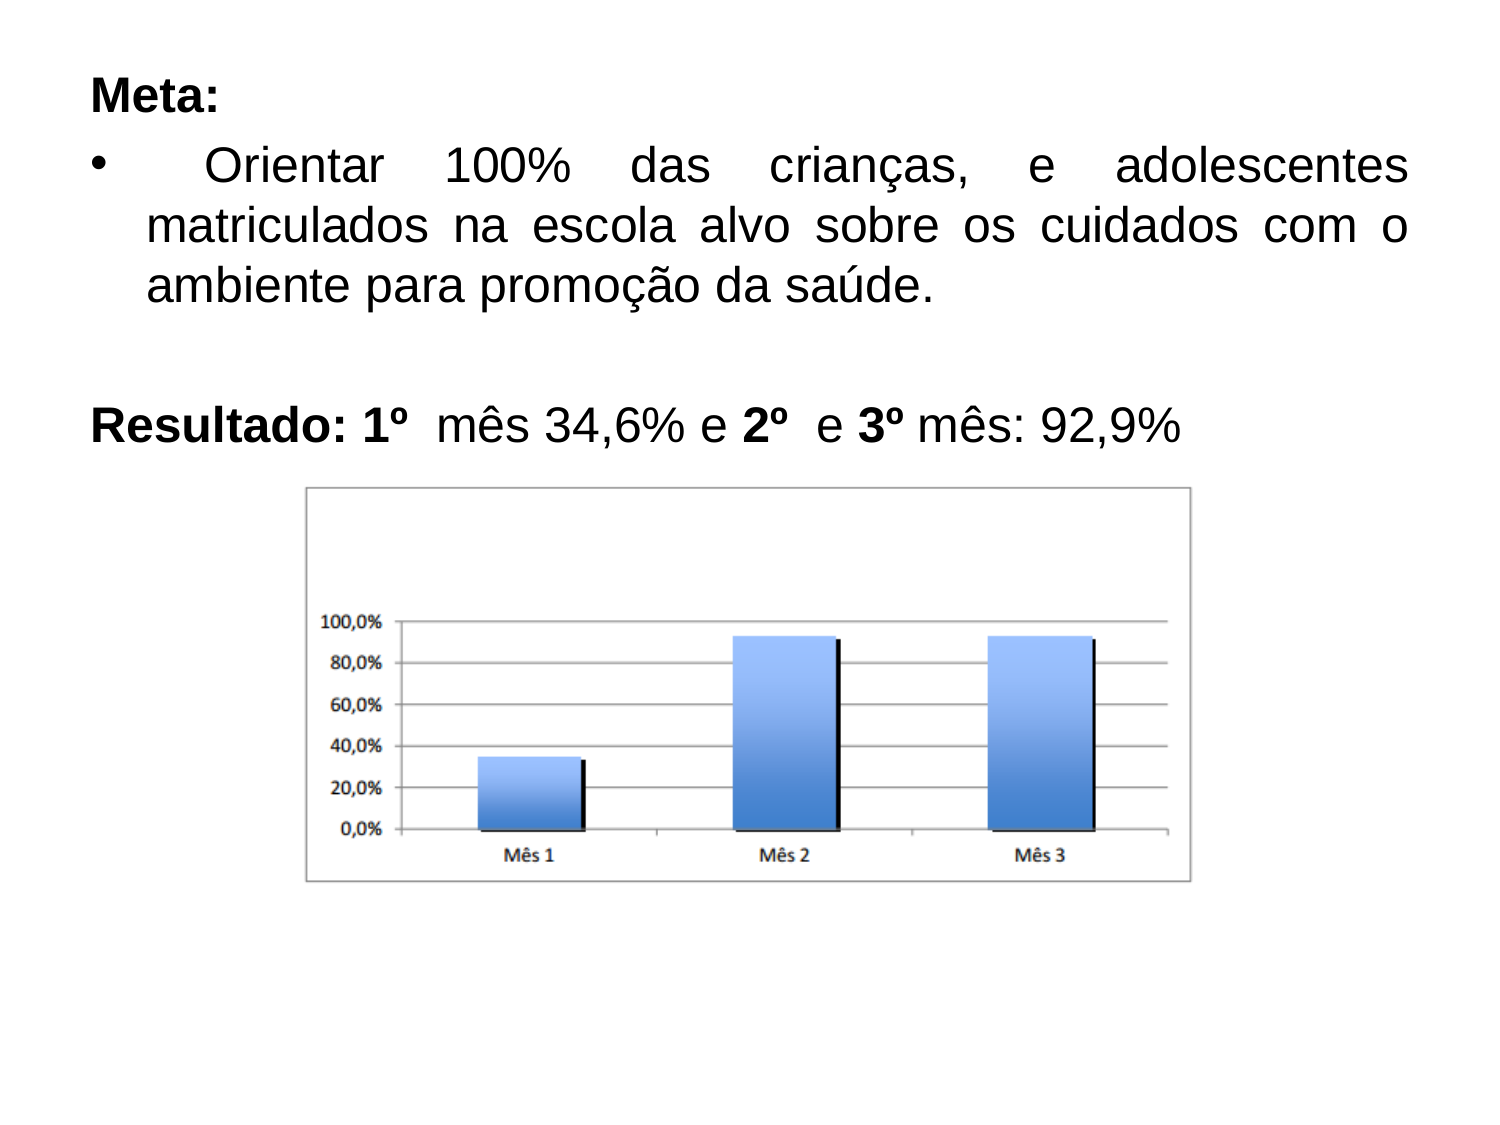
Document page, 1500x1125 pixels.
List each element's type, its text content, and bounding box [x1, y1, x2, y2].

list Meta: Orientar 100% das crianças, e adolescentes matriculados na escola alvo sobre os cuidados com o ambiente para promoção da saúde. Resultado: 1º mês 34,6% e 2º e 3º mês: 92,9% [75, 54, 1425, 1005]
picture [292, 467, 1208, 898]
